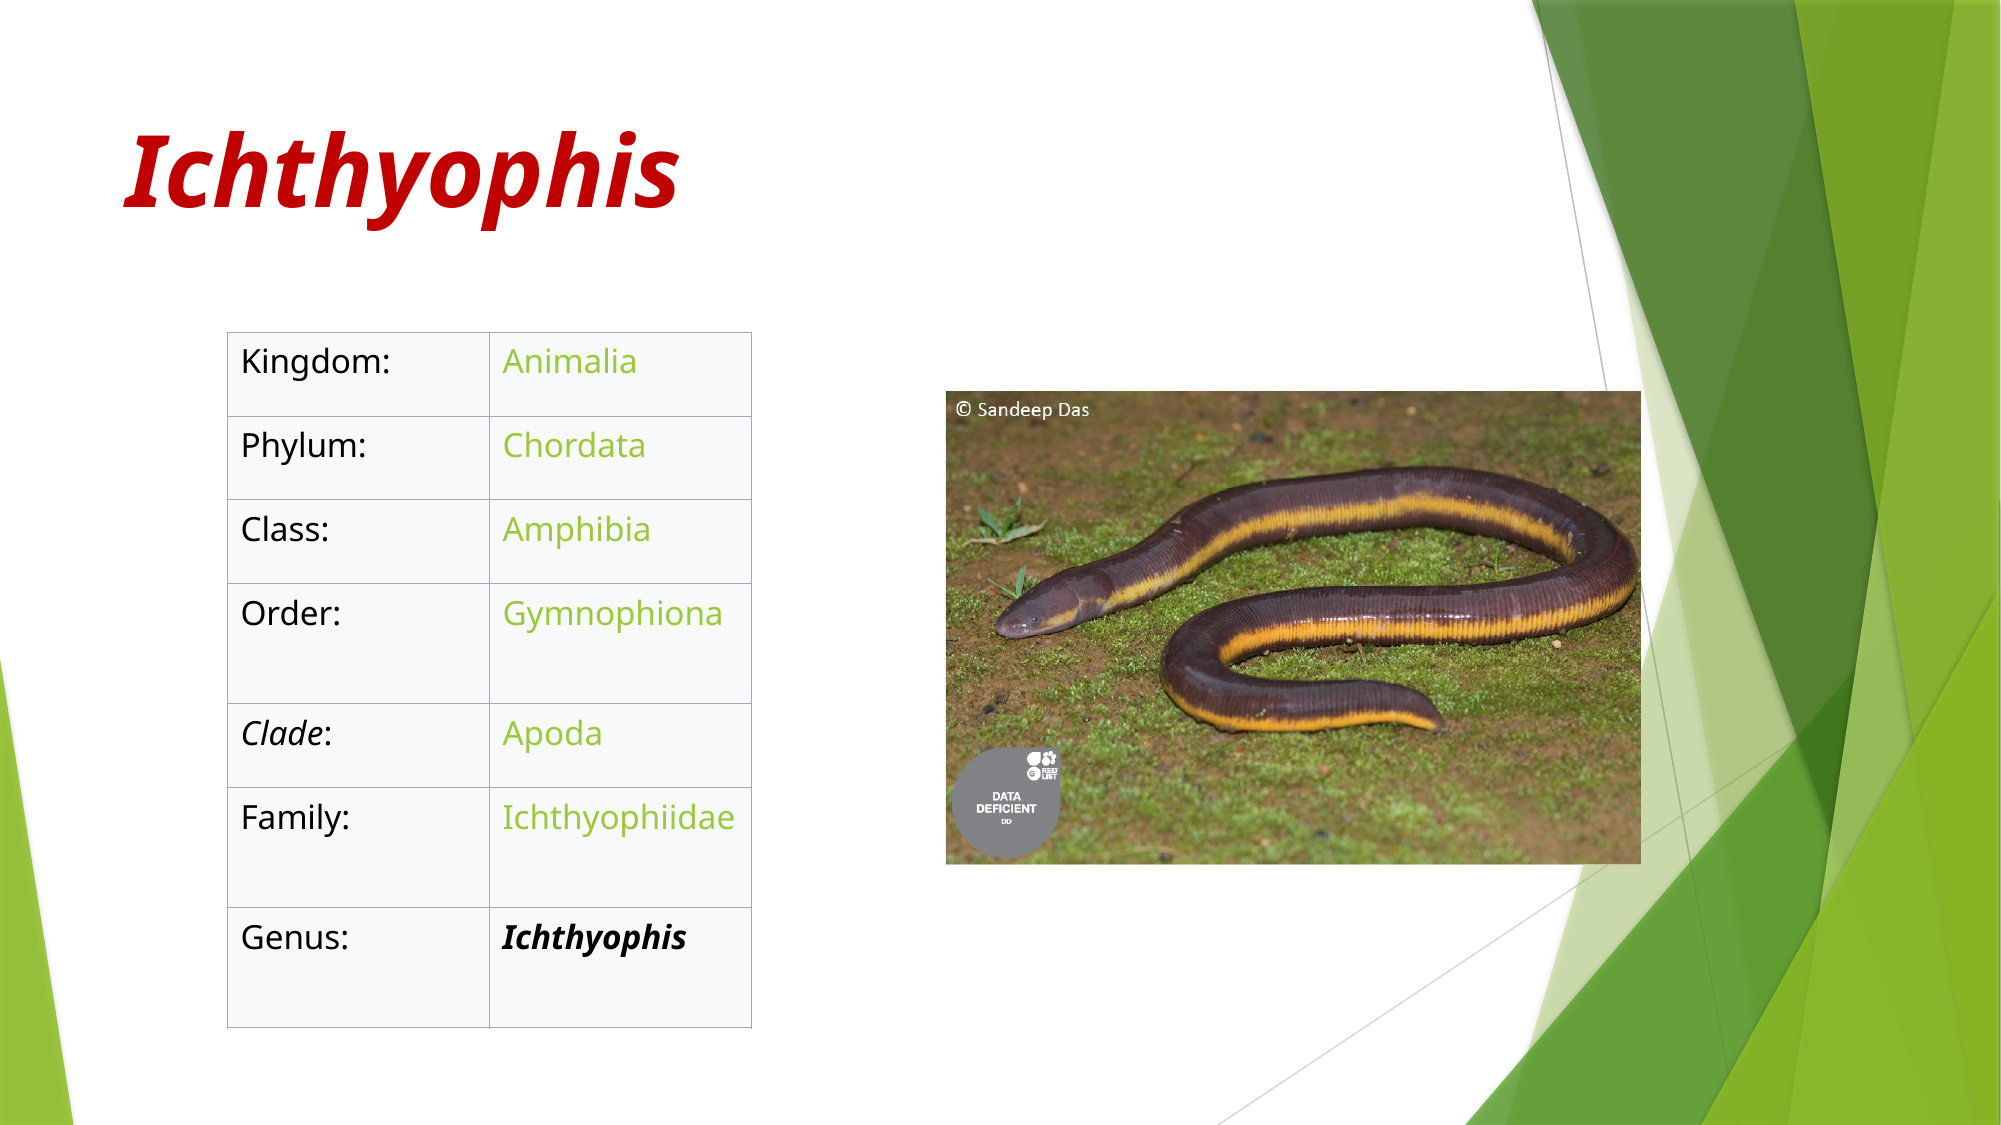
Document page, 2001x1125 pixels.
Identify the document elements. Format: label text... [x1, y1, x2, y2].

table_cell Gymnophiona [490, 584, 751, 703]
table_cell Ichthyophis [490, 908, 751, 1027]
table_cell Family: [228, 788, 489, 907]
table_cell Clade: [228, 704, 489, 787]
table_cell Phylum: [228, 417, 489, 499]
title Ichthyophis [111, 99, 1522, 317]
table_cell Apoda [490, 704, 751, 787]
table_cell Genus: [228, 908, 489, 1027]
table_header Animalia [490, 333, 751, 416]
picture [943, 391, 1641, 865]
table_cell Chordata [490, 417, 751, 499]
table_cell Class: [228, 500, 489, 583]
table_cell Amphibia [490, 500, 751, 583]
table_header Kingdom: [228, 333, 489, 416]
table_cell Ichthyophiidae [490, 788, 751, 907]
table_cell Order: [228, 584, 489, 703]
